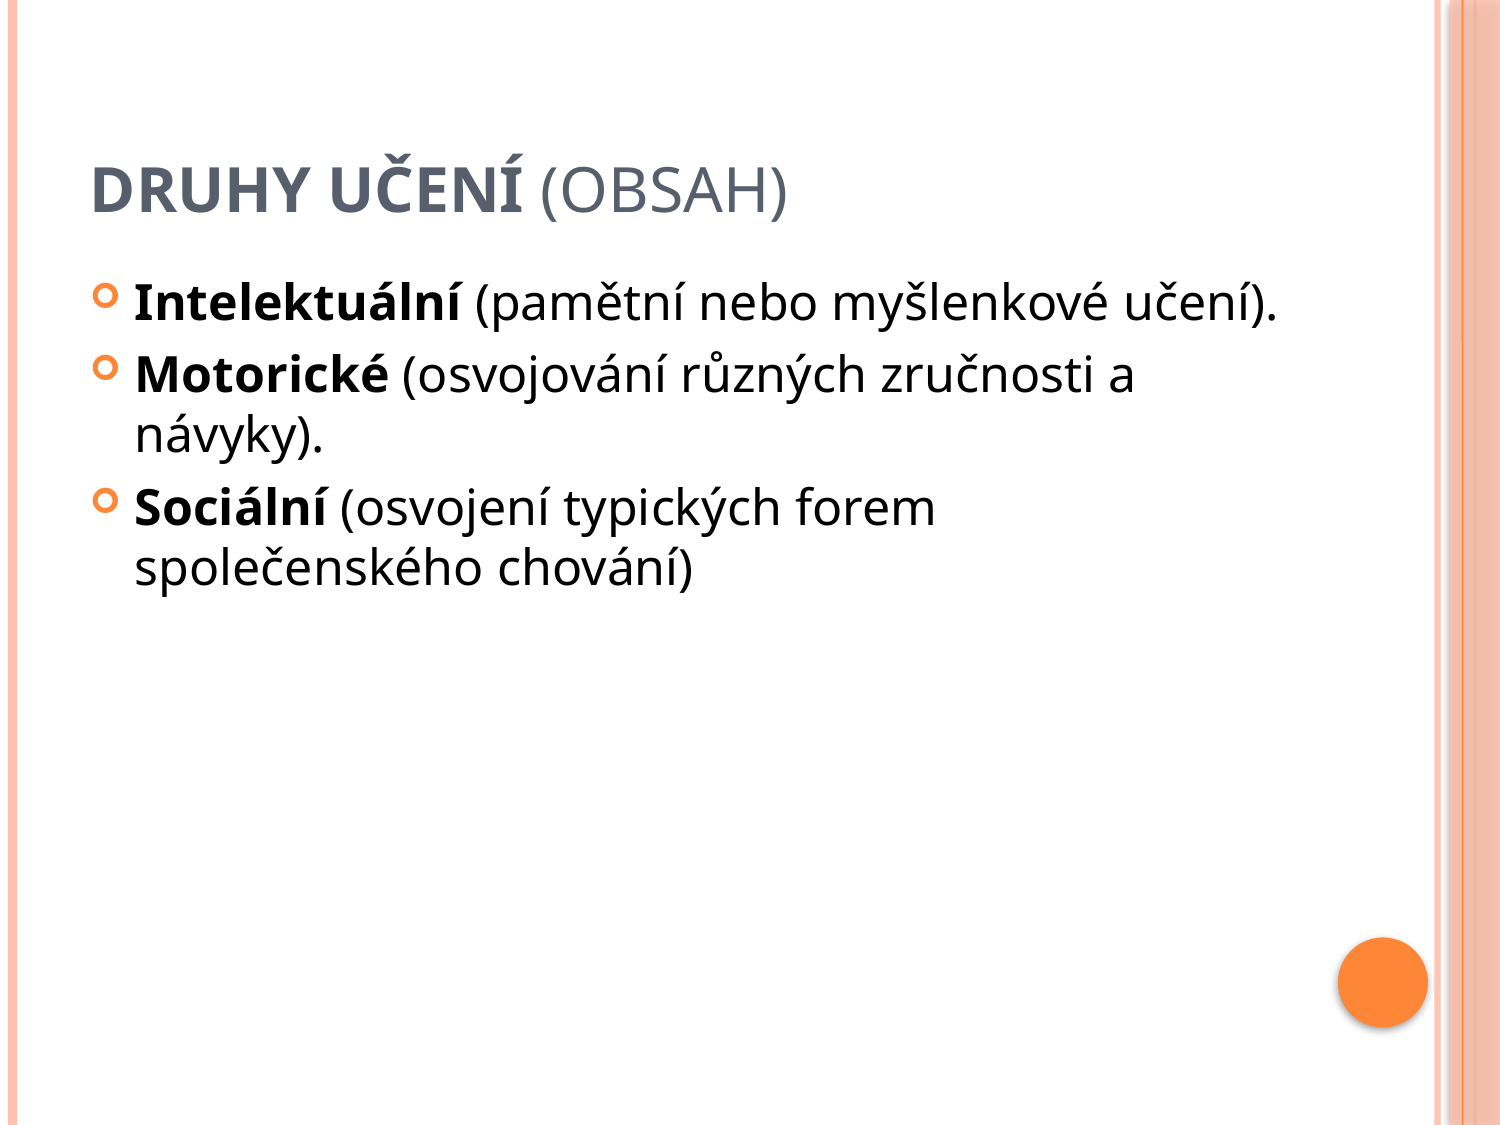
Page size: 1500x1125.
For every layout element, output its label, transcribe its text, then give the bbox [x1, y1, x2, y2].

list Intelektuální (pamětní nebo myšlenkové učení). Motorické (osvojování různých zručnosti a návyky). Sociální (osvojení typických forem společenského chování) [75, 262, 1300, 1062]
title Druhy učení (obsah) [75, 45, 1300, 233]
